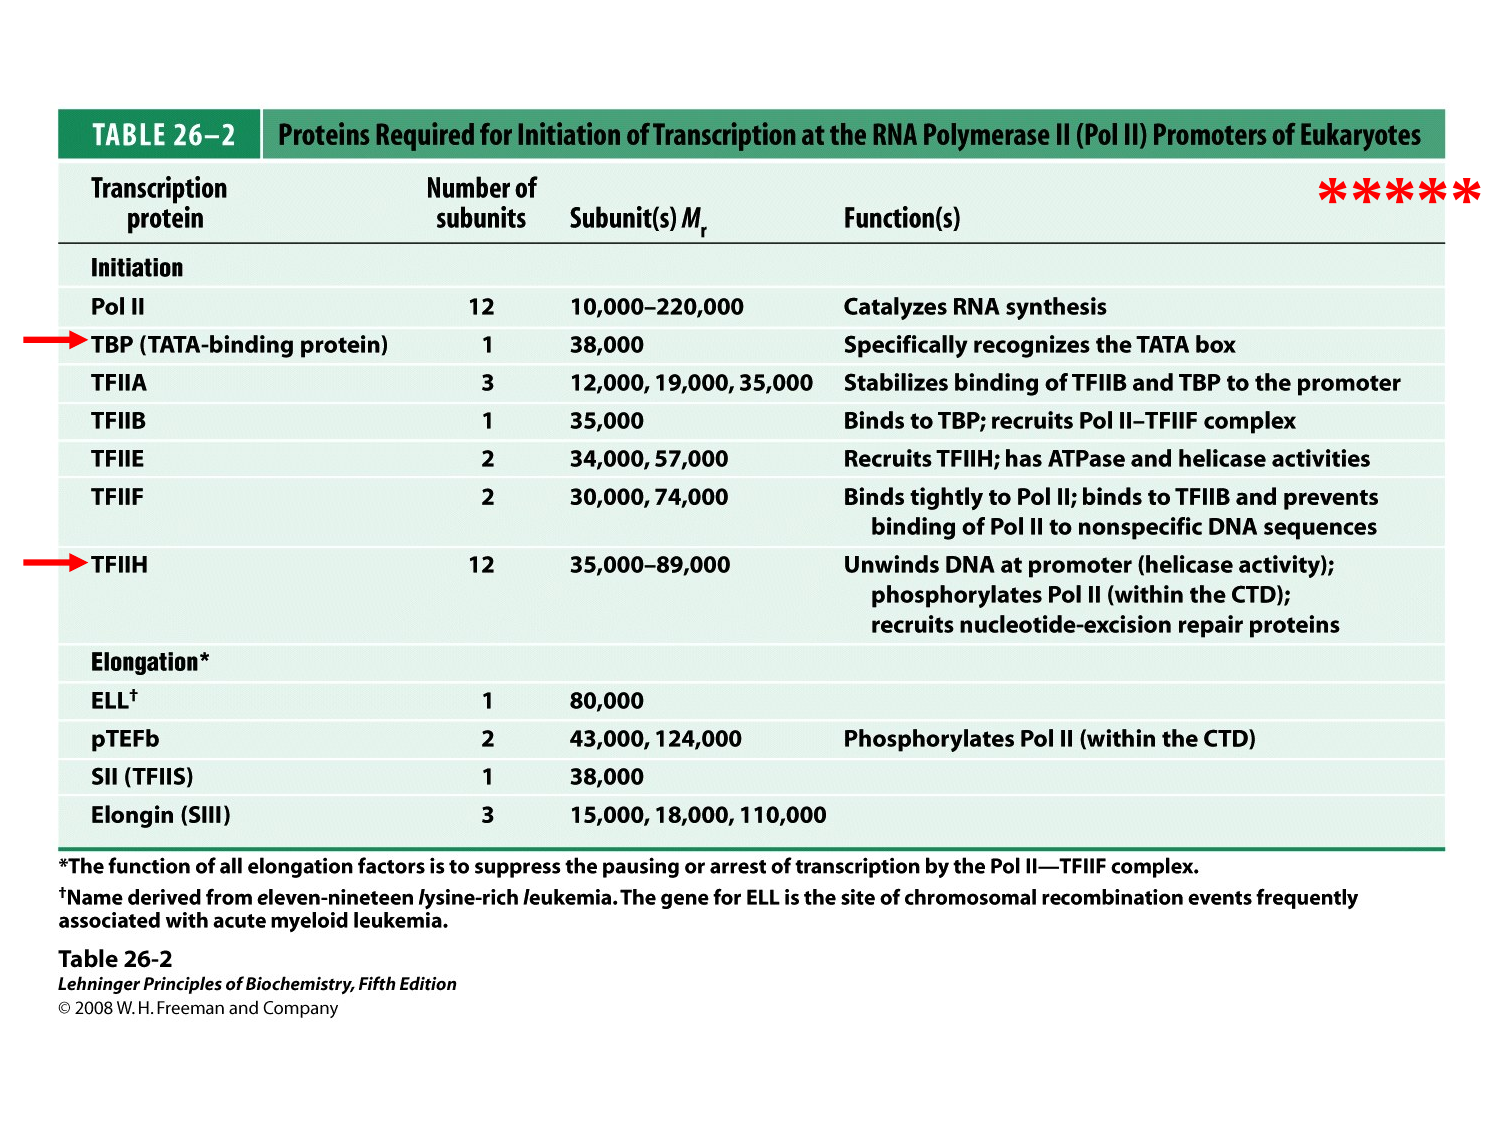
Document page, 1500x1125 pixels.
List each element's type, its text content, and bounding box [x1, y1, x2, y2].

picture [49, 101, 1450, 1023]
text_box ***** [1454, 148, 1500, 324]
